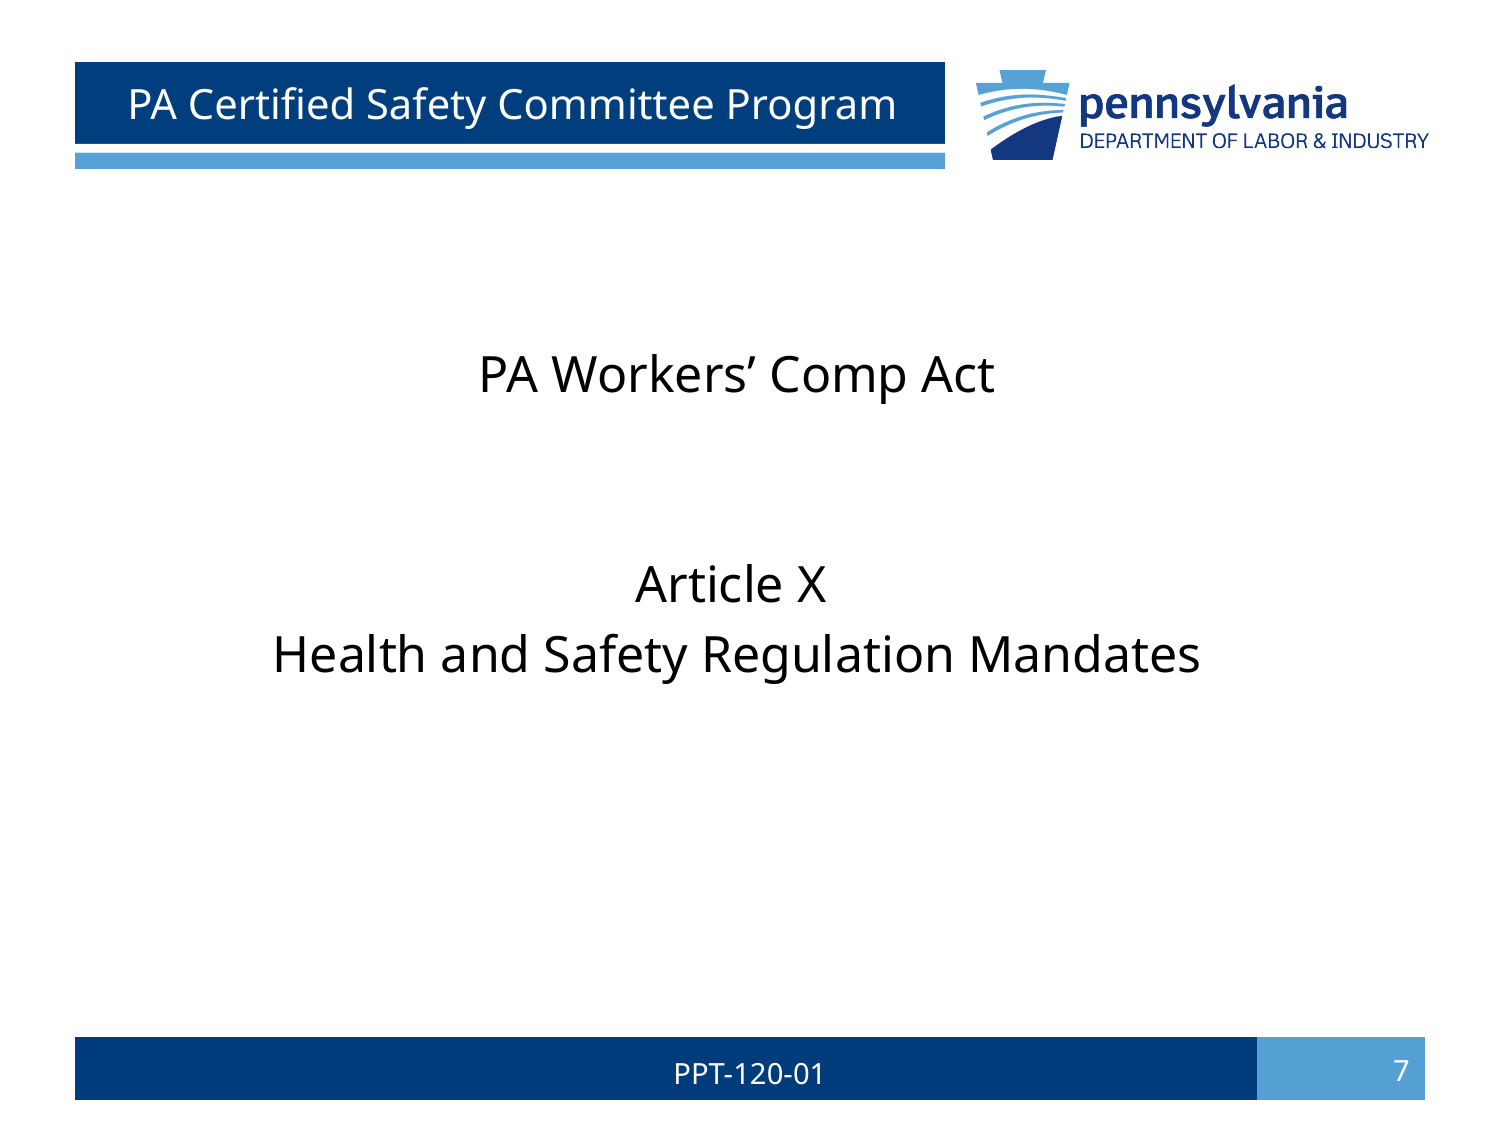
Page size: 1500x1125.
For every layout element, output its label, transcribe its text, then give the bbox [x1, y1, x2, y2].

title PA Certified Safety Committee Program [75, 1, 950, 205]
picture [950, 62, 1429, 169]
slide_number 7 [1074, 1042, 1425, 1103]
picture [75, 1037, 1425, 1100]
text_box PA Workers’ Comp Act Article X Health and Safety Regulation Mandates [75, 299, 1400, 975]
footer PPT-120-01 [512, 1042, 988, 1103]
